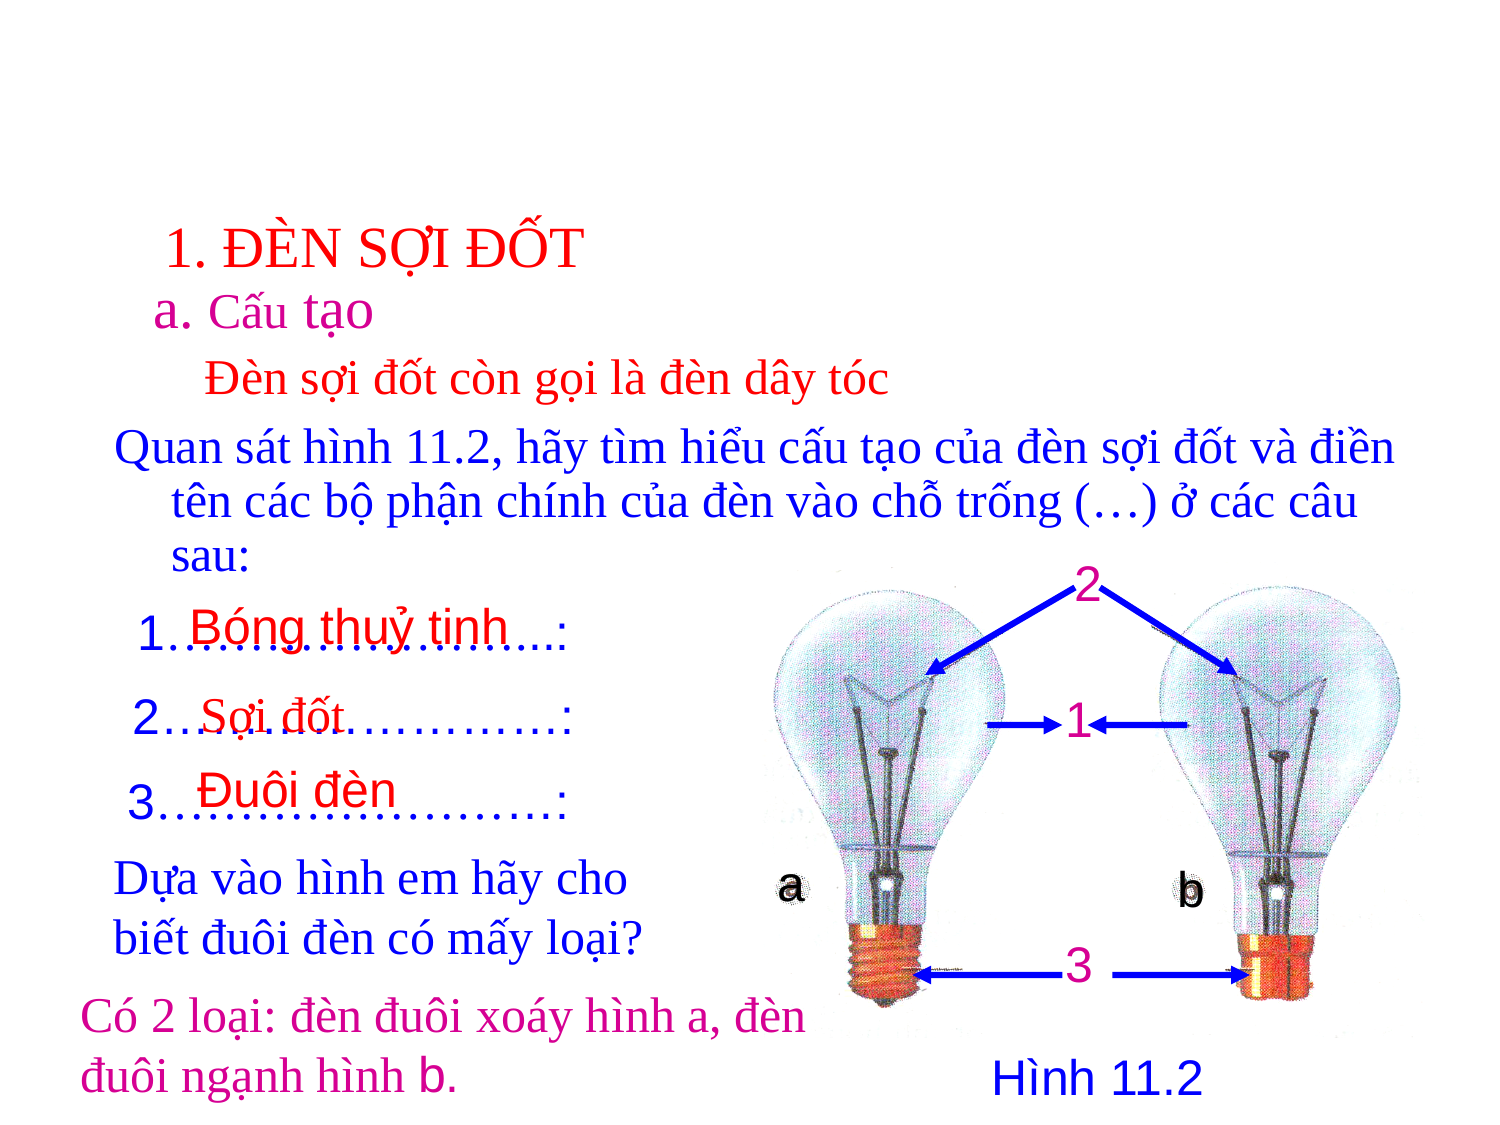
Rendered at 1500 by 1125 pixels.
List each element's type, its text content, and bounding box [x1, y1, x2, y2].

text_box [762, 543, 1426, 1114]
text_box Bóng thuỷ tinh [175, 587, 525, 663]
text_box Dựa vào hình em hãy cho biết đuôi đèn có mấy loại? [99, 837, 659, 973]
list Quan sát hình 11.2, hãy tìm hiểu cấu tạo của đèn sợi đốt và điền tên các bộ phận chính của đèn vào chỗ trống (…) ở các câu sau: [99, 412, 1450, 600]
text_box a. Cấu tạo [138, 262, 390, 348]
text_box 1…………………...: [123, 593, 586, 669]
text_box Sợi đốt [185, 674, 361, 749]
text_box Có 2 loại: đèn đuôi xoáy hình a, đèn đuôi ngạnh hình b. [65, 974, 757, 1110]
text_box Đuôi đèn [182, 749, 413, 825]
text_box 2……………………: [117, 677, 185, 753]
title 1. ĐÈN SỢI ĐỐT [99, 200, 650, 288]
text_box 3……………………: [112, 762, 585, 837]
text_box 2……………………: [361, 677, 590, 753]
text_box Đèn sợi đốt còn gọi là đèn dây tóc [190, 337, 906, 413]
